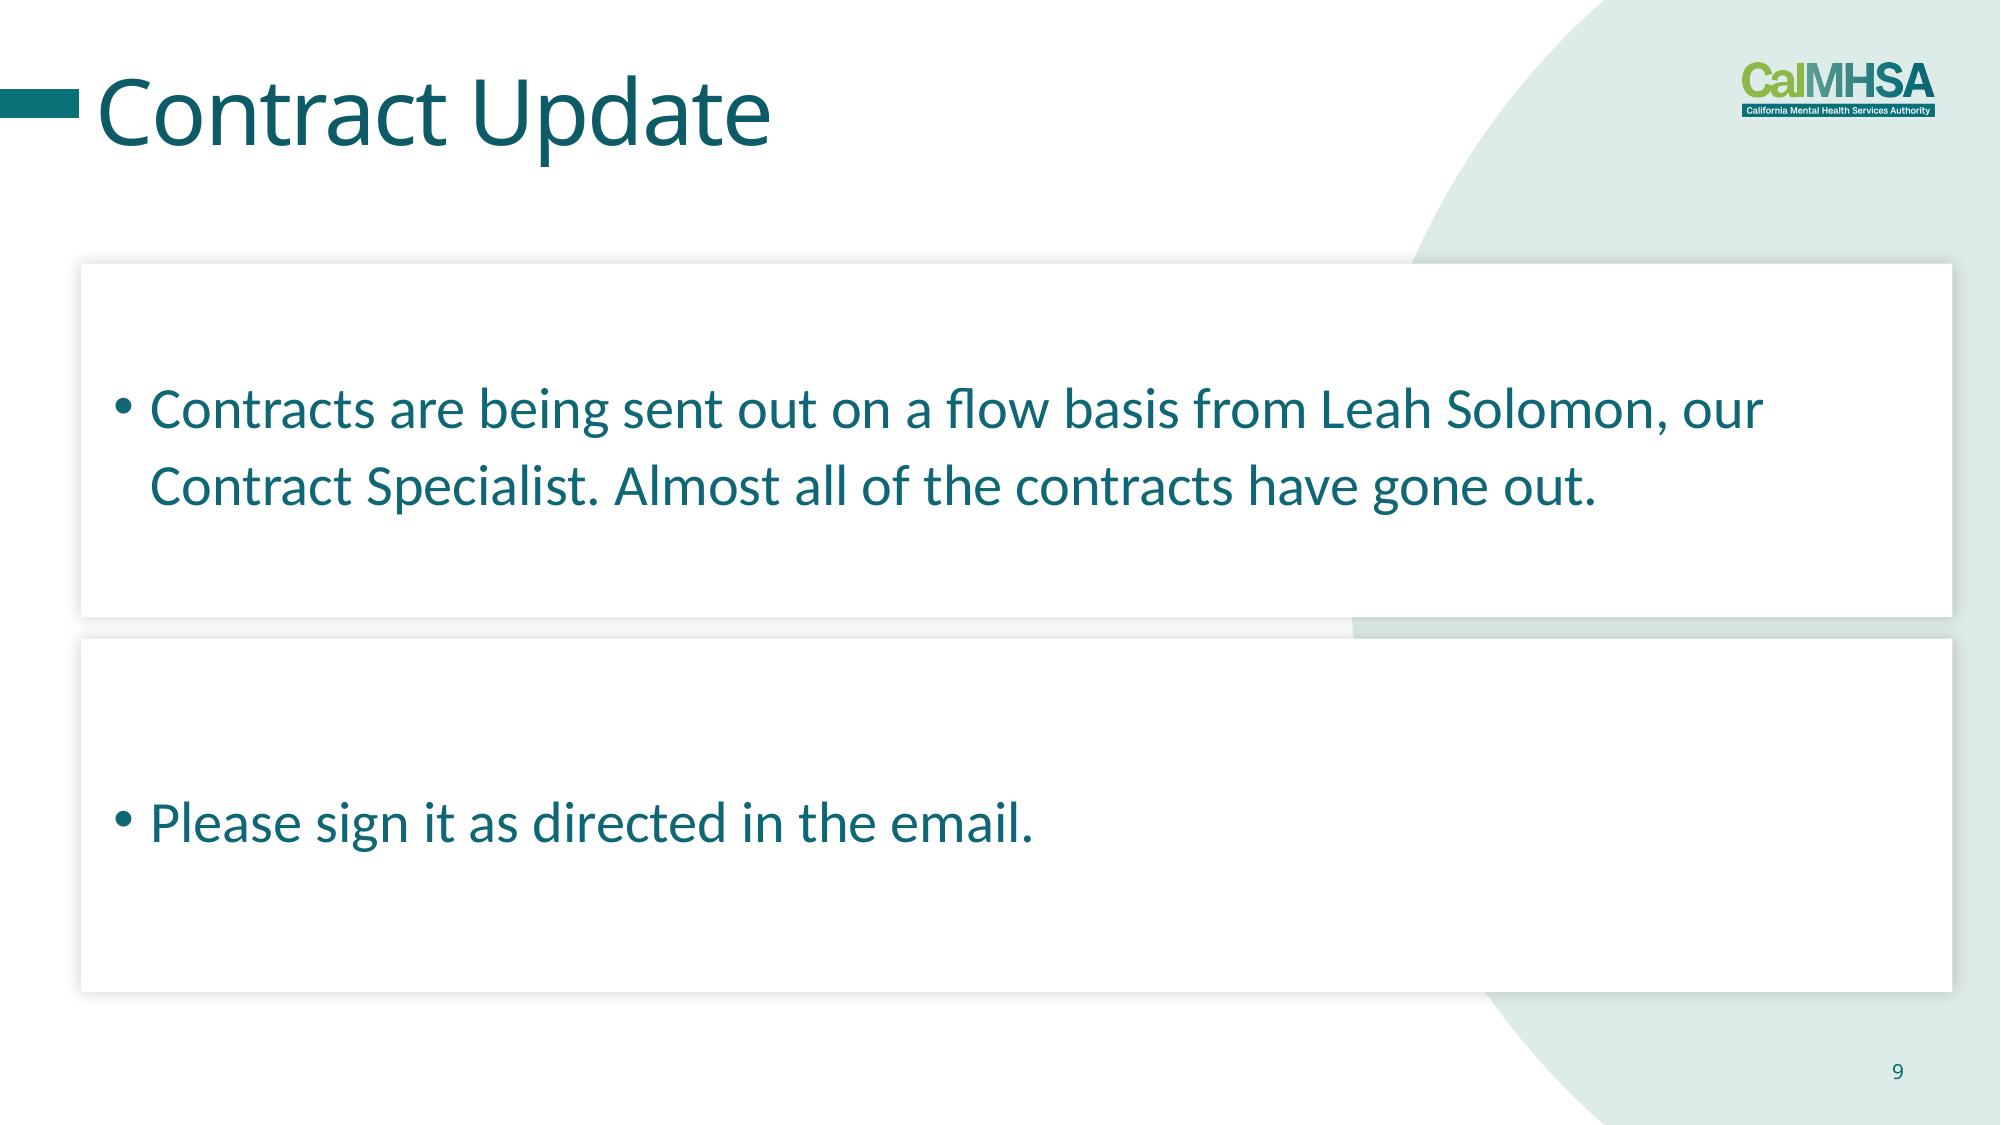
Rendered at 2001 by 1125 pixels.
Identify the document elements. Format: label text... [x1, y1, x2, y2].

list Please sign it as directed in the email. [98, 660, 1919, 971]
text_box 9 [1692, 1051, 1919, 1094]
list Contracts are being sent out on a flow basis from Leah Solomon, our Contract Specialist. Almost all of the contracts have gone out. [98, 285, 1919, 596]
title Contract Update [81, 59, 1919, 173]
picture [1919, 62, 1935, 117]
